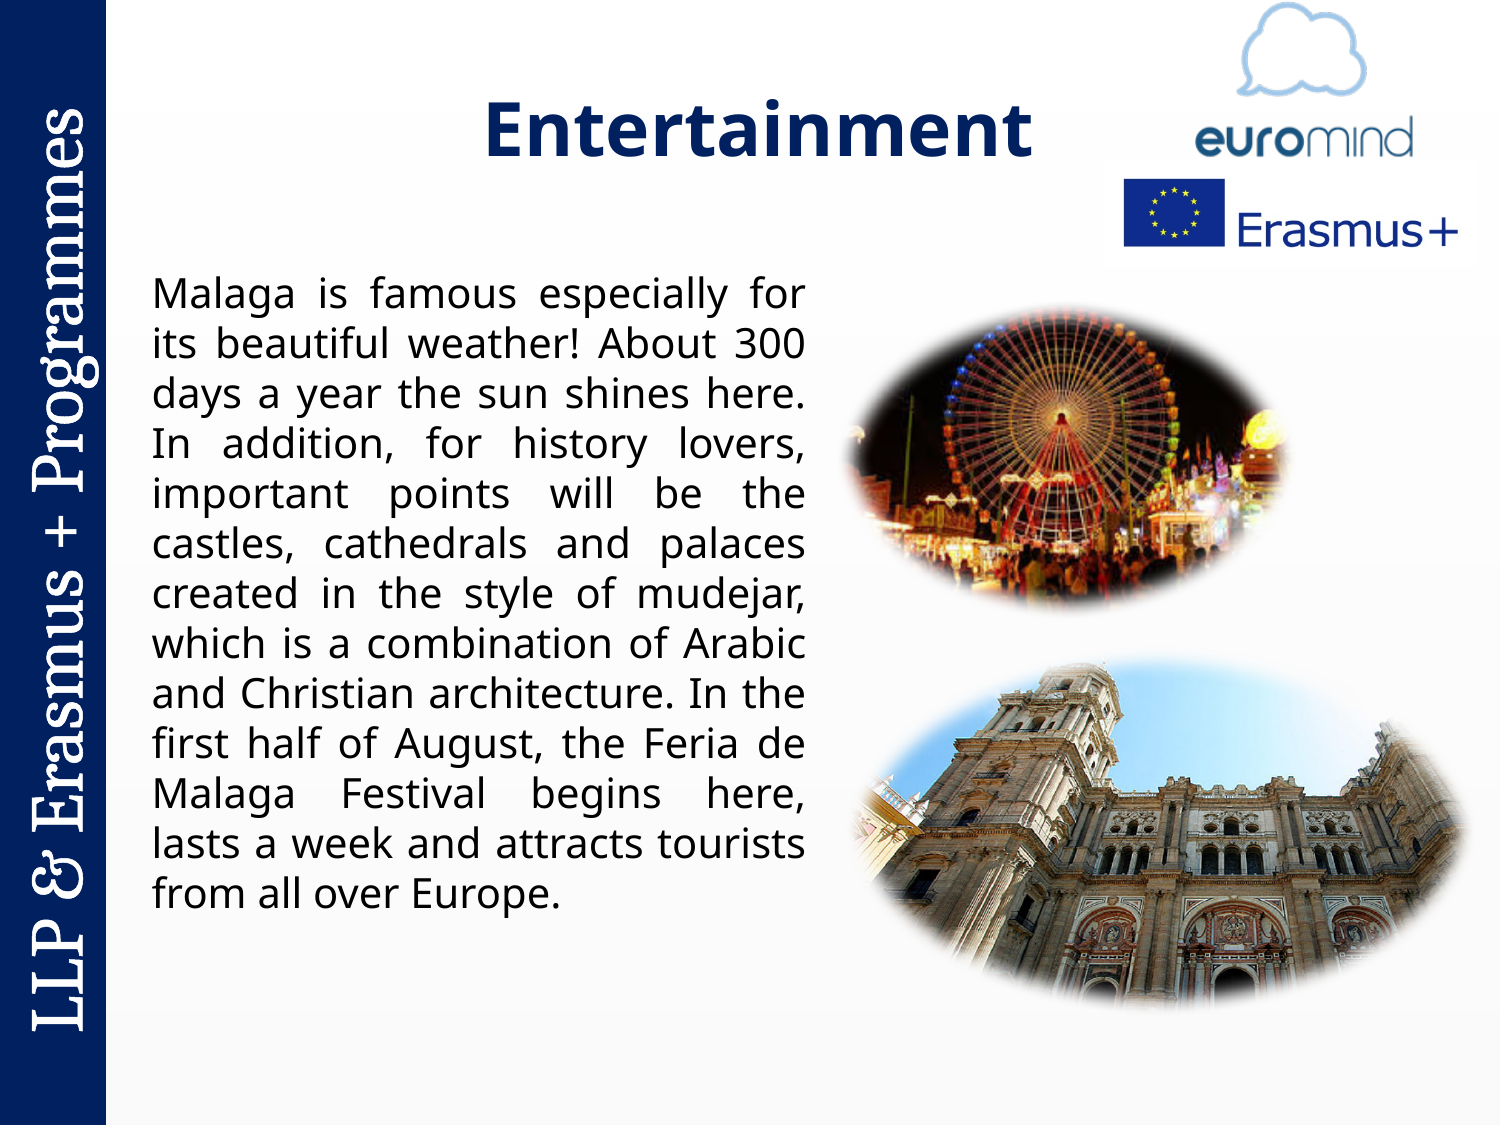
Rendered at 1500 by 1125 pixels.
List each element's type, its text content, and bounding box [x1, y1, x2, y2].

text_box Malaga is famous especially for its beautiful weather! About 300 days a year the sun shines here. In addition, for history lovers, important points will be the castles, cathedrals and palaces created in the style of mudejar, which is a combination of Arabic and Christian architecture. In the first half of August, the Feria de Malaga Festival begins here, lasts a week and attracts tourists from all over Europe. [136, 259, 822, 1025]
picture [844, 645, 1478, 1017]
title Entertainment [111, 23, 1183, 241]
picture [834, 298, 1299, 621]
text_box LLP & Erasmus + Programmes [0, 0, 105, 1125]
picture [1104, 0, 1477, 266]
